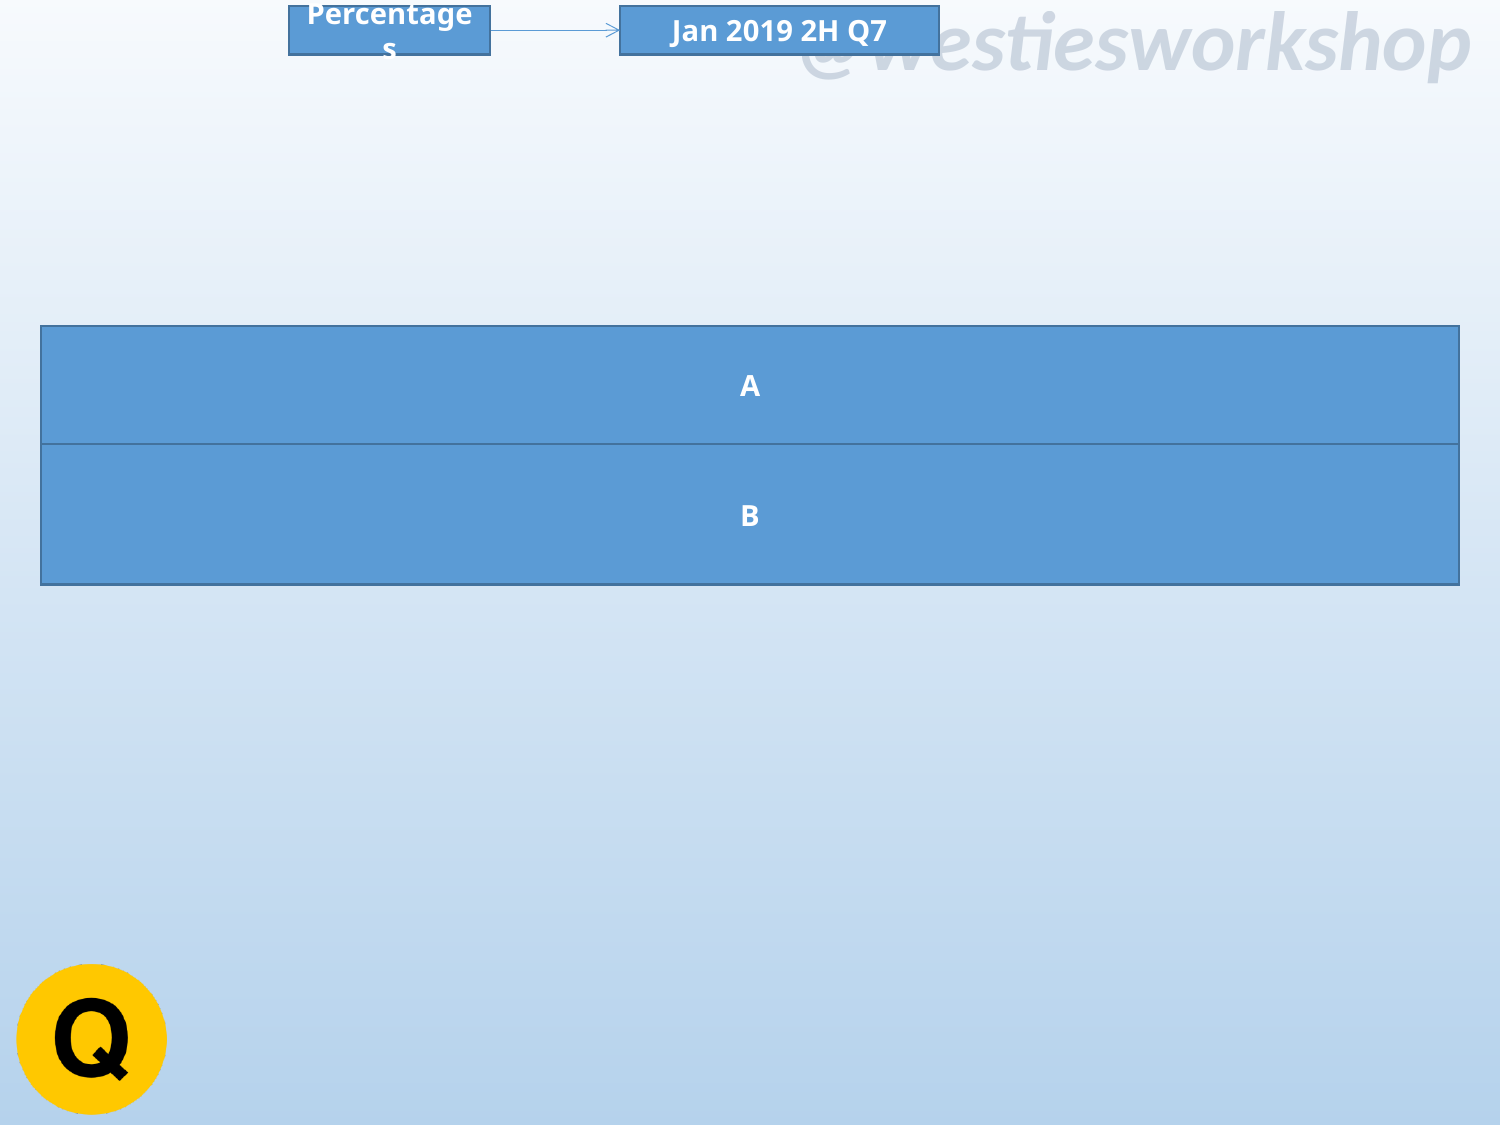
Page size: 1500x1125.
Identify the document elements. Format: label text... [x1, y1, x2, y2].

text_box Jan 2019 2H Q7 [619, 5, 940, 56]
picture [41, 326, 1459, 585]
picture [0, 940, 191, 1125]
text_box Percentages [288, 5, 491, 56]
